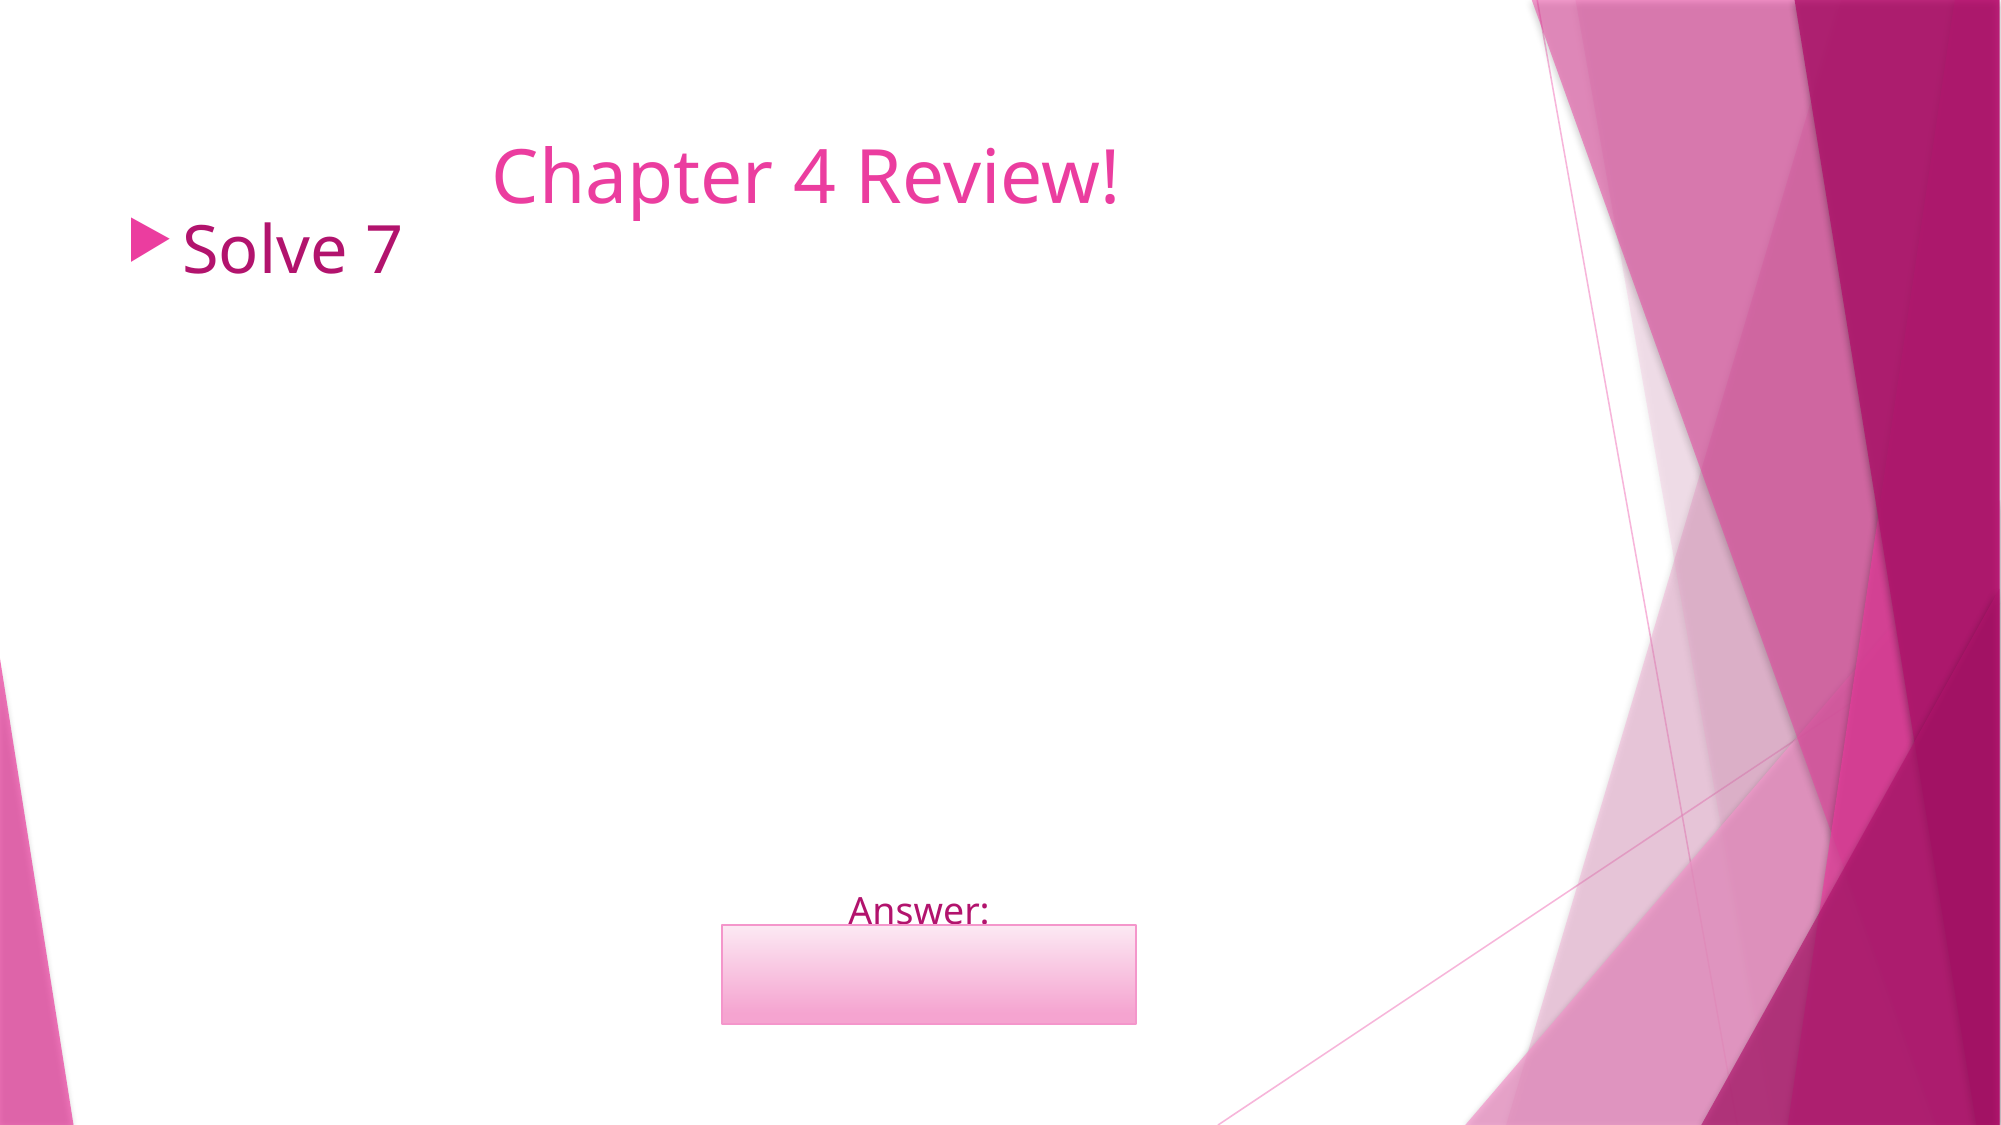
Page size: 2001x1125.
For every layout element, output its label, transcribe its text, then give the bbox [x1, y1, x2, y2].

text_box [721, 924, 1137, 1025]
title Chapter 4 Review! [111, 120, 1522, 338]
